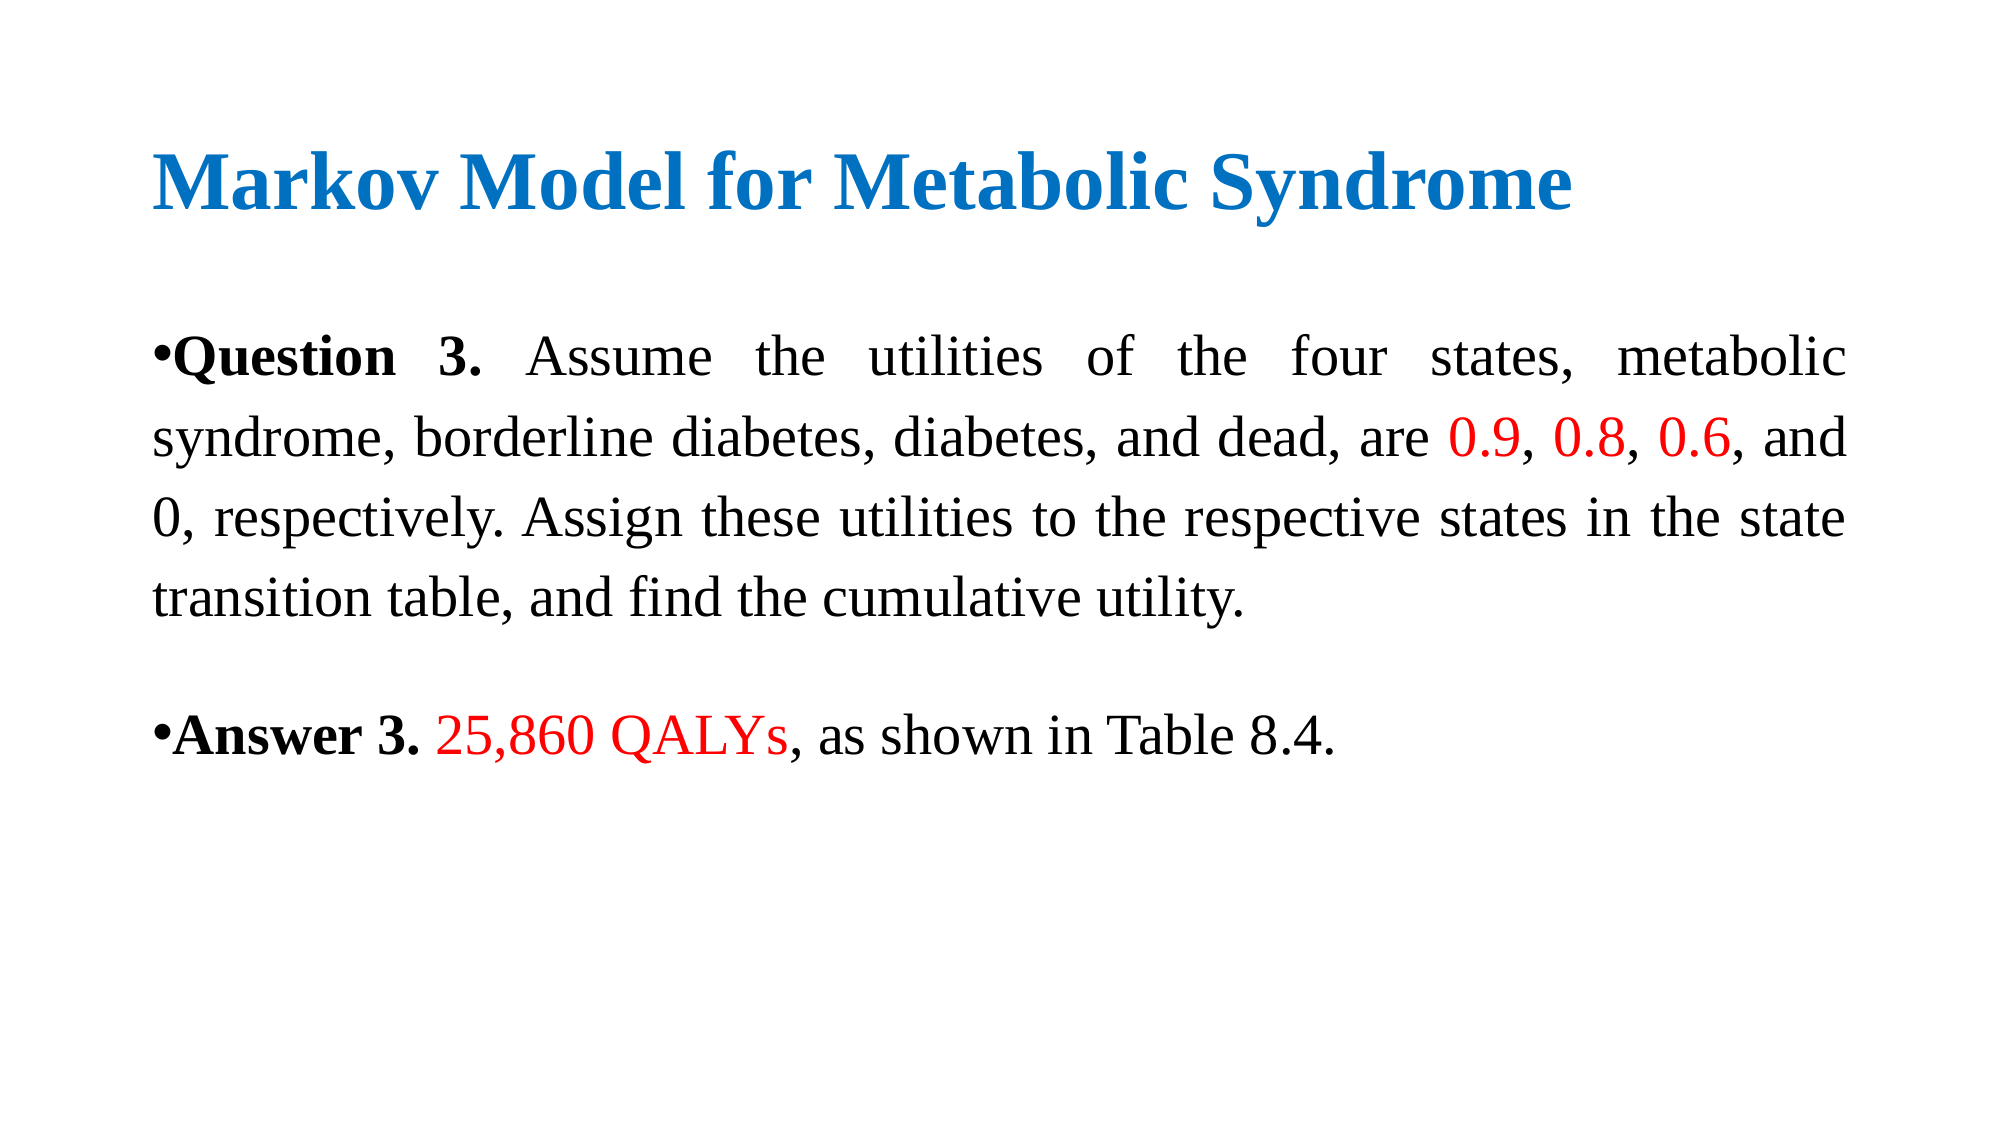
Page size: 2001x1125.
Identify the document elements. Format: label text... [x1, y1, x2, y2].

title Markov Model for Metabolic Syndrome [137, 59, 1863, 278]
list Question 3. Assume the utilities of the four states, metabolic syndrome, borderline diabetes, diabetes, and dead, are 0.9, 0.8, 0.6, and 0, respectively. Assign these utilities to the respective states in the state transition table, and find the cumulative utility. Answer 3. 25,860 QALYs, as shown in Table 8.4. [137, 299, 1863, 1125]
